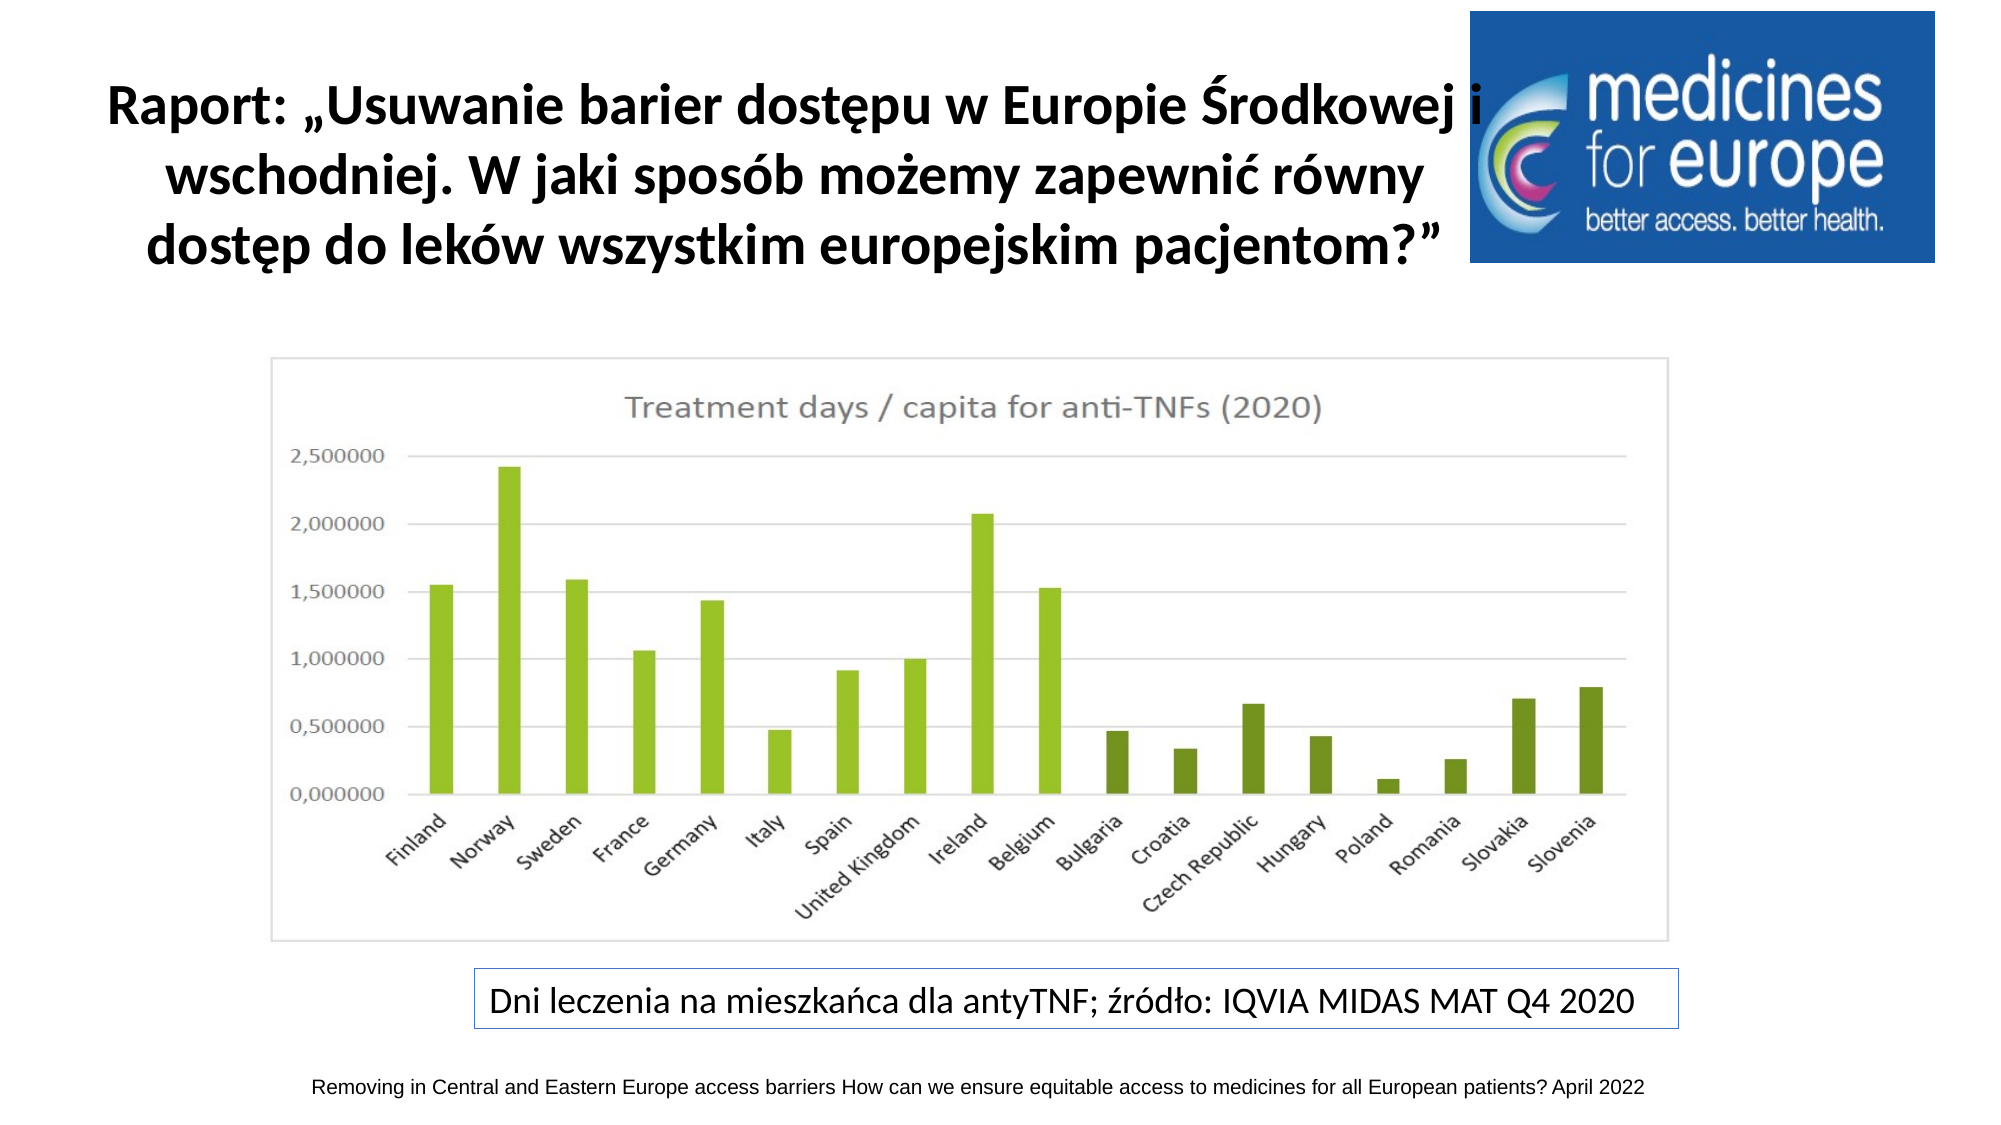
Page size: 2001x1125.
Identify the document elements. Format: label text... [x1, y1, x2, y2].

text_box Removing in Central and Eastern Europe access barriers How can we ensure equitable access to medicines for all European patients? April 2022 [296, 1066, 1757, 1106]
text_box Raport: „Usuwanie barier dostępu w Europie Środkowej i wschodniej. W jaki sposób możemy zapewnić równy dostęp do leków wszystkim europejskim pacjentom?” [87, 58, 1504, 284]
picture [1470, 11, 1935, 264]
text_box Dni leczenia na mieszkańca dla antyTNF; źródło: IQVIA MIDAS MAT Q4 2020 [474, 968, 1679, 1029]
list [262, 353, 1679, 945]
